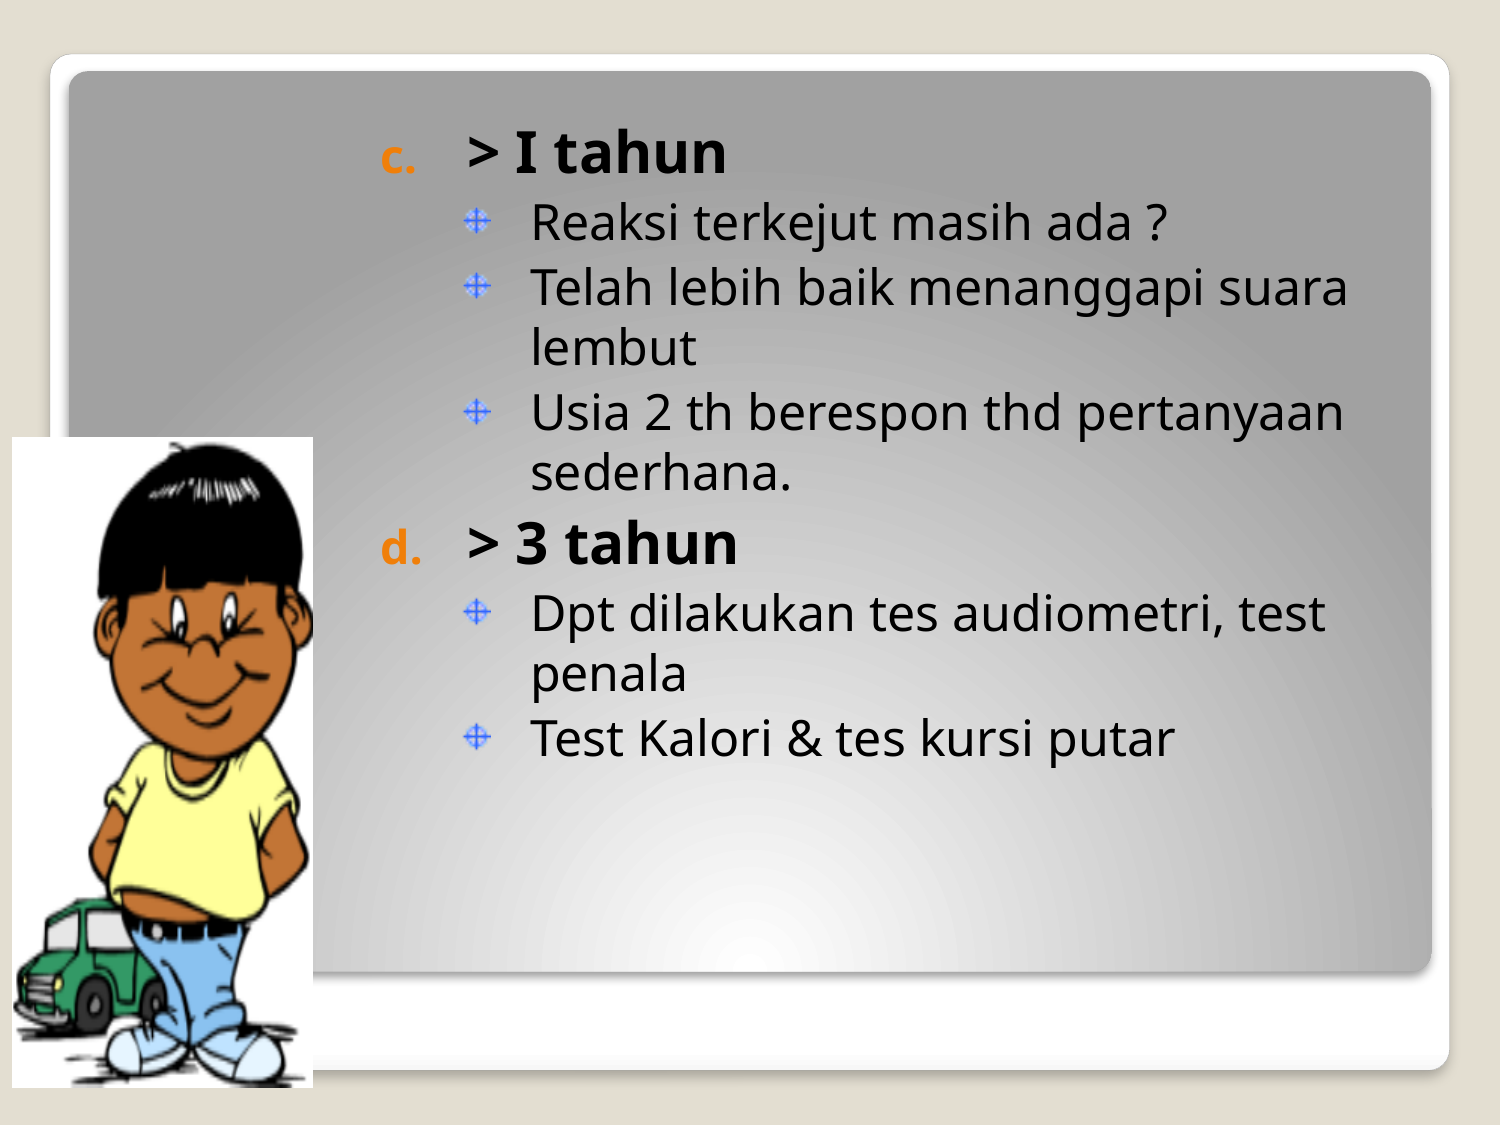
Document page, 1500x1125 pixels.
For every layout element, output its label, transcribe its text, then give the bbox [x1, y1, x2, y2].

picture [455, 393, 491, 429]
picture [455, 718, 491, 754]
picture [455, 593, 491, 629]
picture [455, 202, 491, 238]
list > I tahun Reaksi terkejut masih ada ? Telah lebih baik menanggapi suara lembut Usia 2 th berespon thd pertanyaan sederhana. > 3 tahun Dpt dilakukan tes audiometri, test penala Test Kalori & tes kursi putar [350, 99, 1413, 1013]
picture [455, 267, 491, 303]
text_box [12, 437, 313, 1088]
